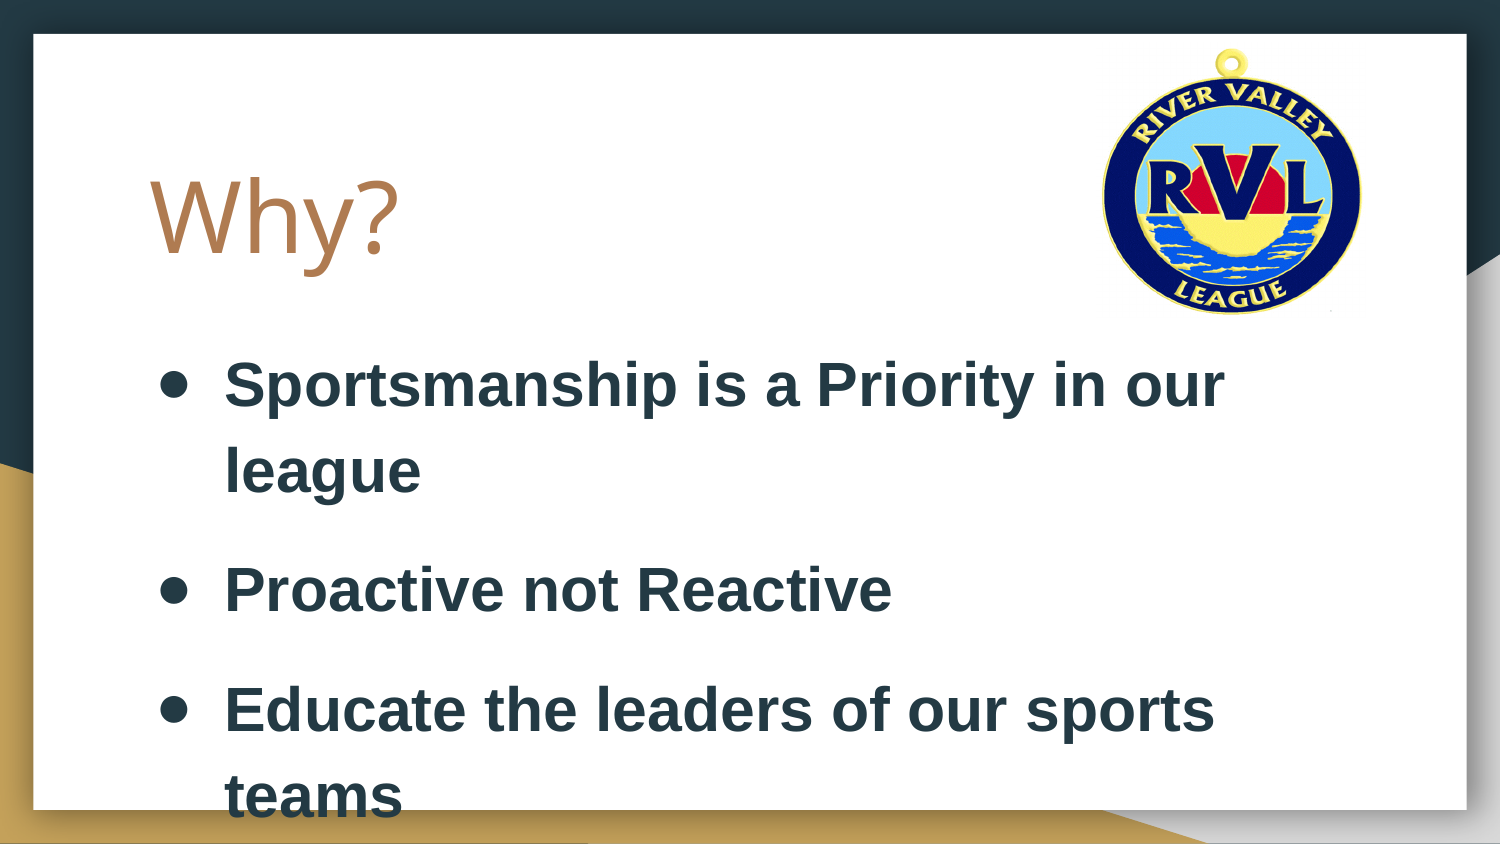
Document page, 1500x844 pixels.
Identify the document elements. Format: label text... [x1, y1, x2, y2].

title Why? [134, 138, 1091, 296]
list Sportsmanship is a Priority in our league Proactive not Reactive Educate the leaders of our sports teams [134, 317, 1366, 750]
picture [1096, 42, 1366, 318]
